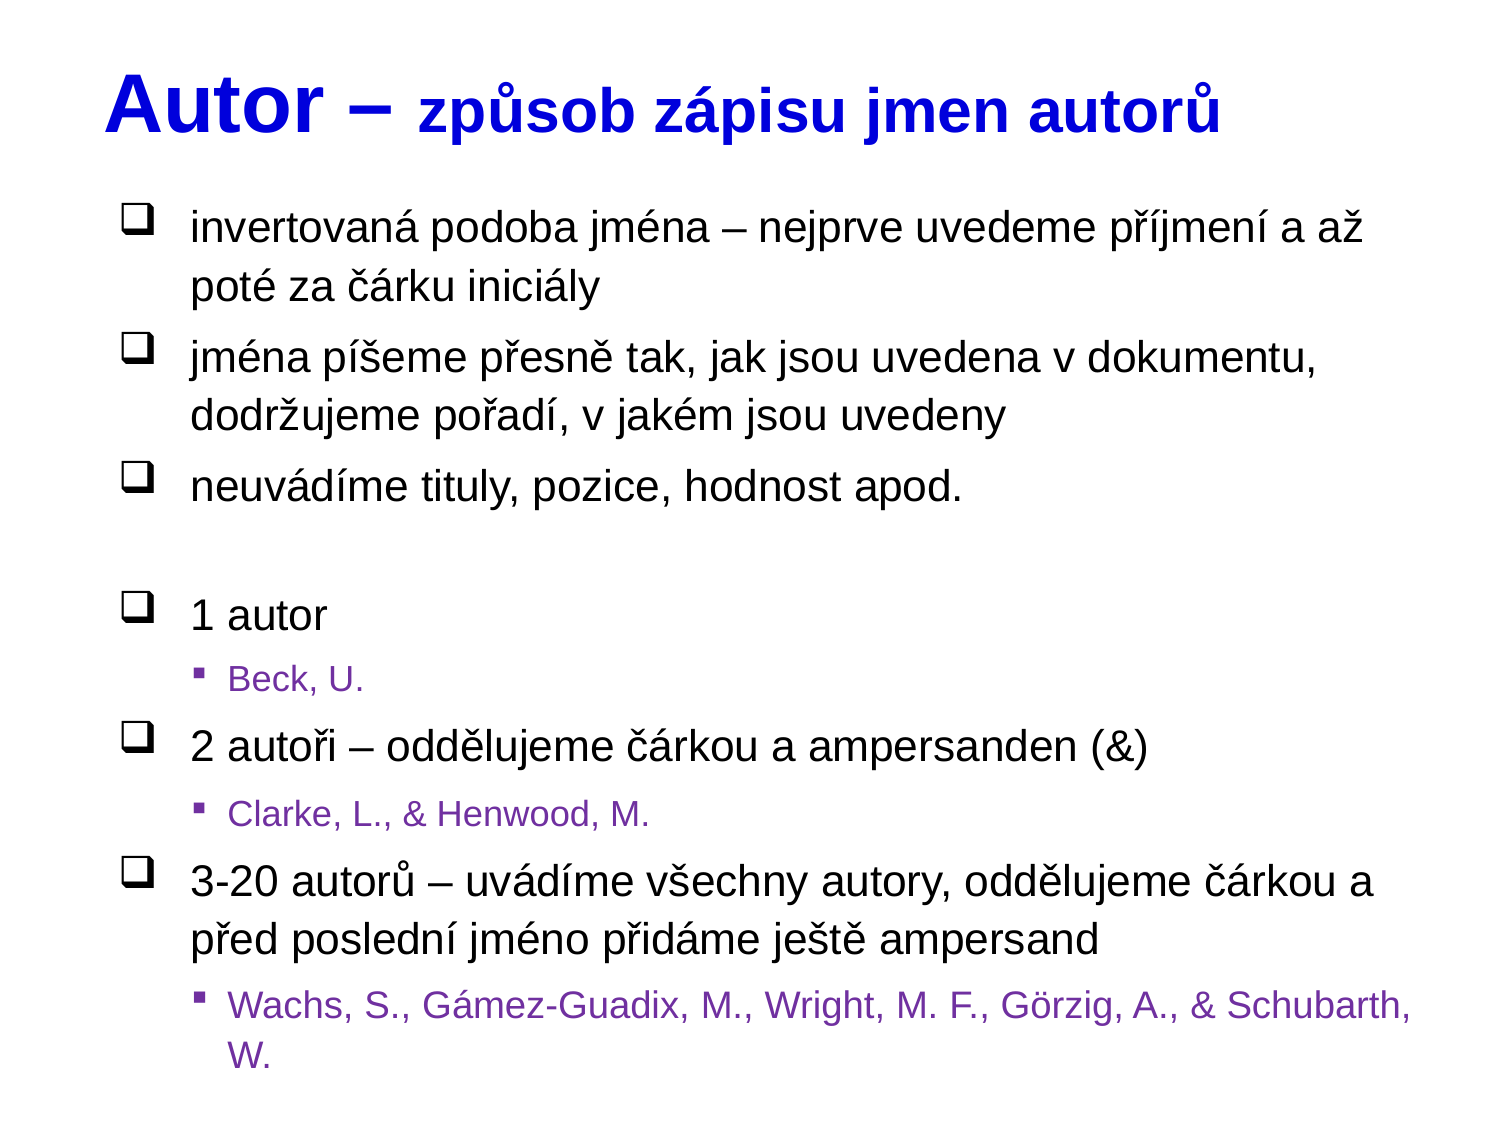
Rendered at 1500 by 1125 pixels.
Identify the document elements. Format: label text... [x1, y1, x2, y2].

title Autor – způsob zápisu jmen autorů [103, 52, 1397, 176]
list invertovaná podoba jména – nejprve uvedeme příjmení a až poté za čárku iniciály jména píšeme přesně tak, jak jsou uvedena v dokumentu, dodržujeme pořadí, v jakém jsou uvedeny neuvádíme tituly, pozice, hodnost apod. 1 autor Beck, U. 2 autoři – oddělujeme čárkou a ampersanden (&) Clarke, L., & Henwood, M. 3-20 autorů – uvádíme všechny autory, oddělujeme čárkou a před poslední jméno přidáme ještě ampersand Wachs, S., Gámez-Guadix, M., Wright, M. F., Görzig, A., & Schubarth, W. [103, 185, 1444, 1086]
